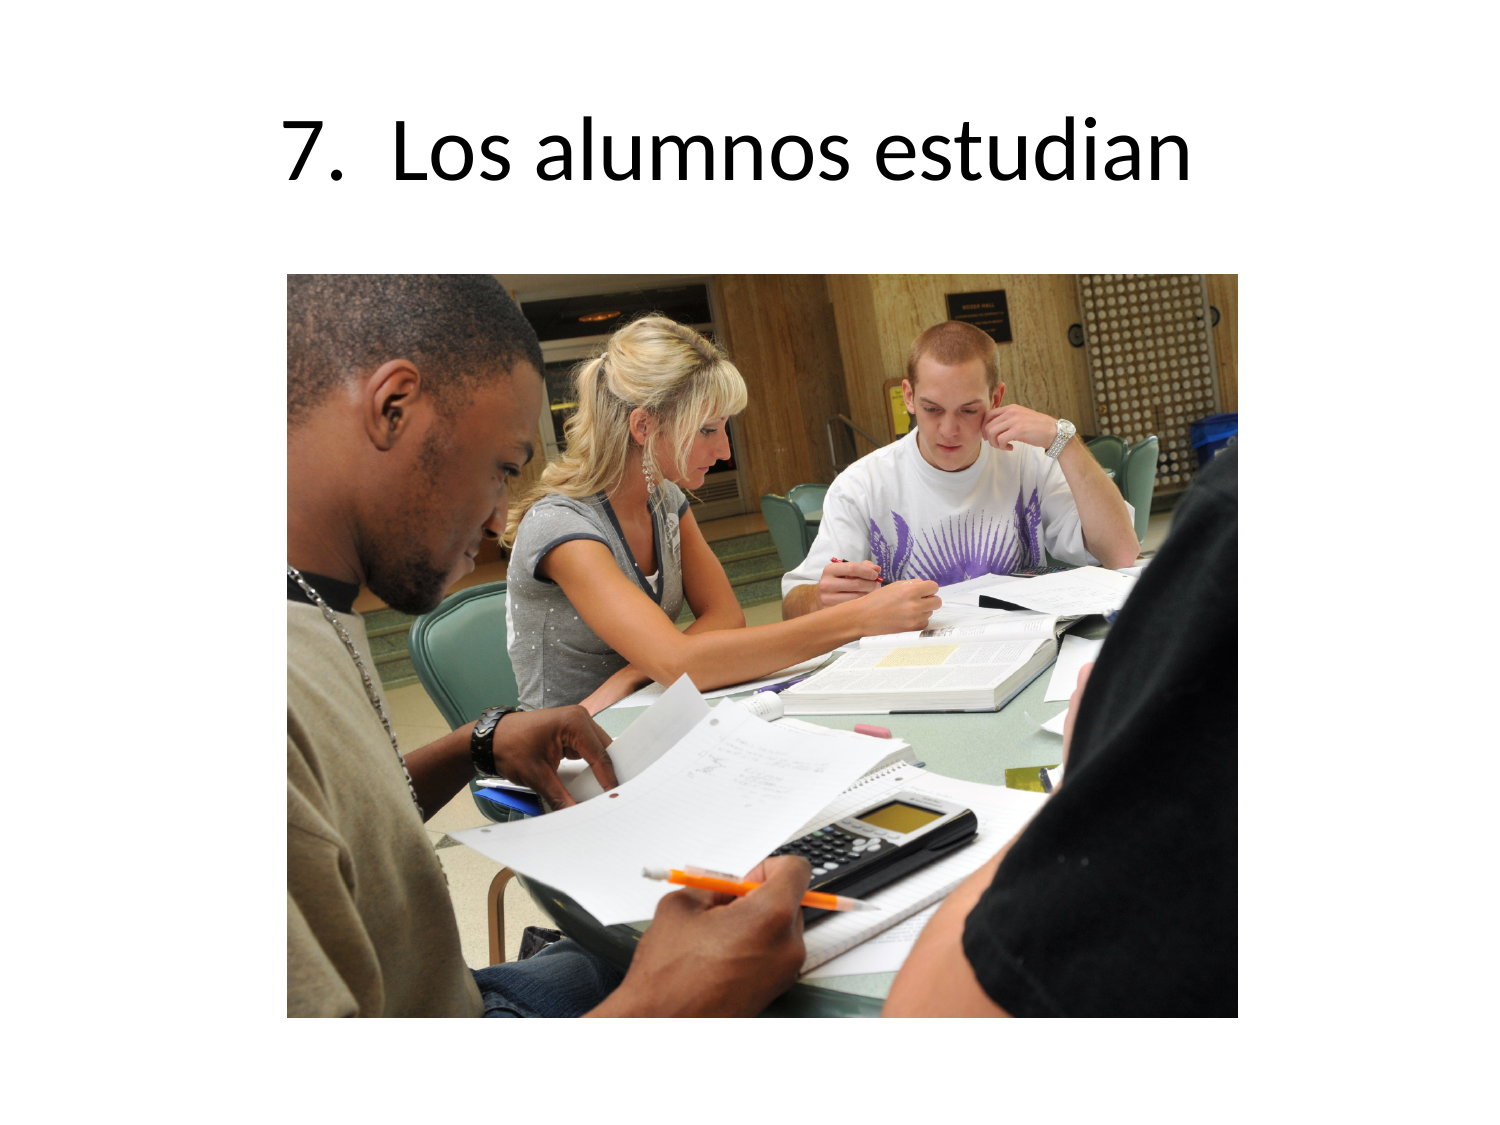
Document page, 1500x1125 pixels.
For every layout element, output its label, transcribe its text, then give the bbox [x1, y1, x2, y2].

title 7. Los alumnos estudian [24, 50, 1450, 238]
picture [287, 274, 1238, 1018]
